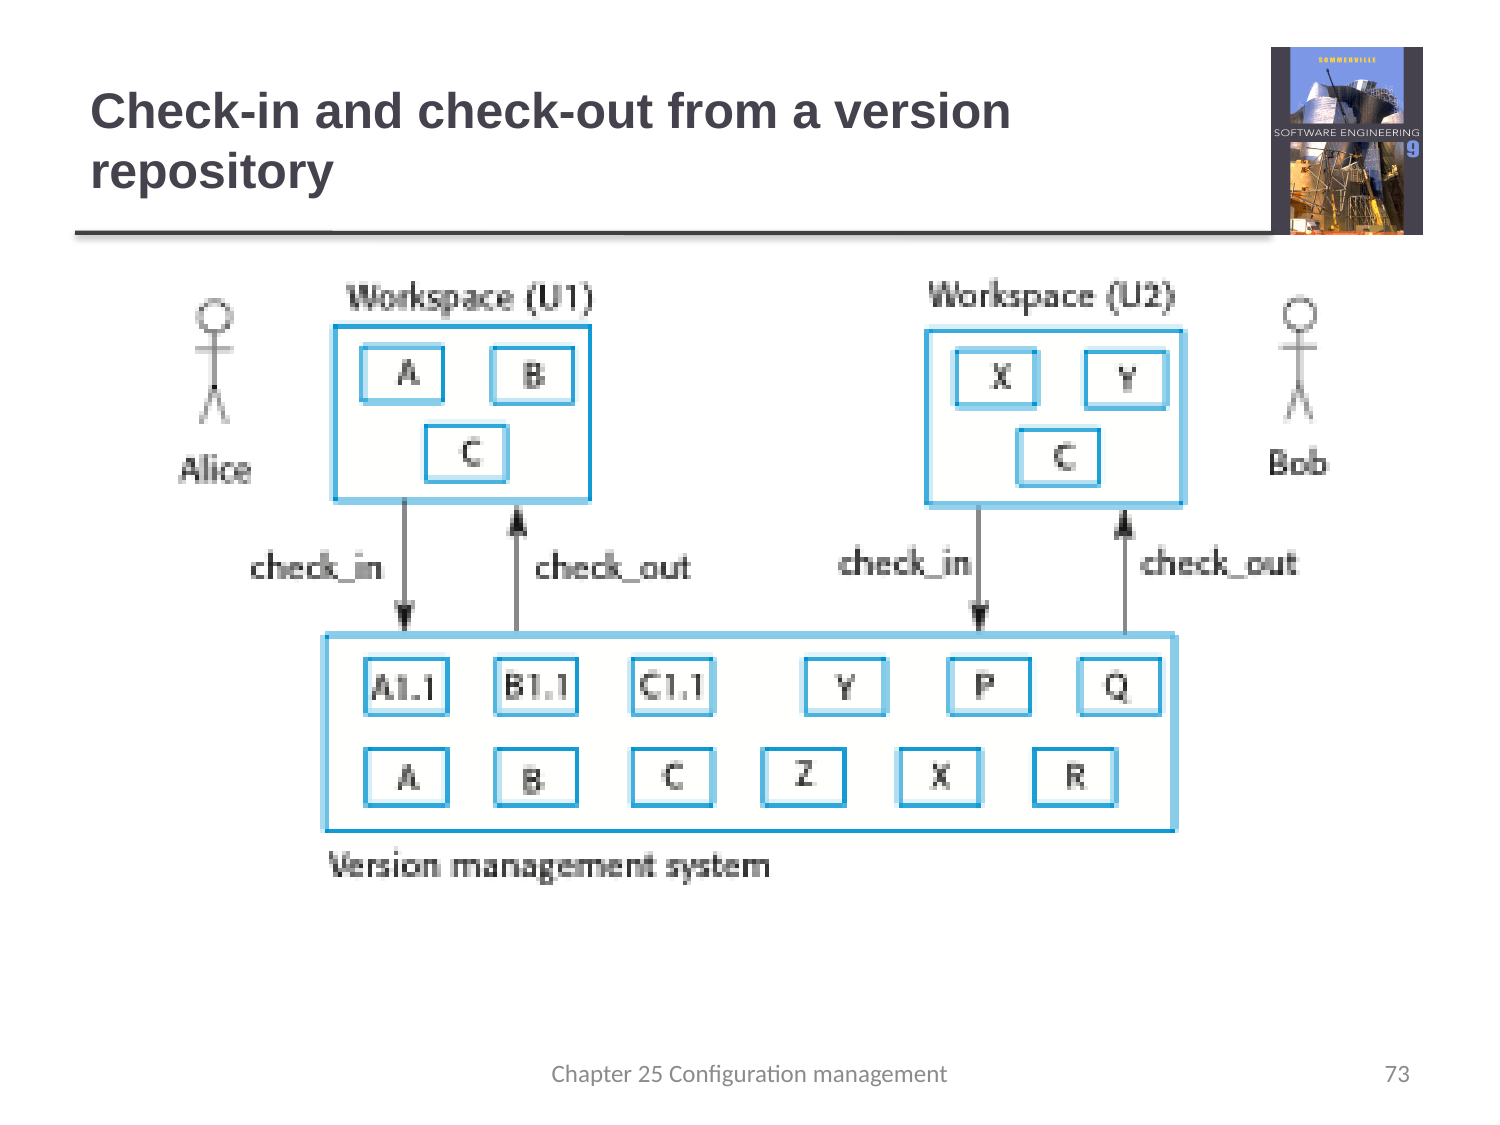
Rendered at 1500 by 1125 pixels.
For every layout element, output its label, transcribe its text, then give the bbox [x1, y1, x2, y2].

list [174, 262, 1335, 901]
slide_number 73 [1074, 1042, 1425, 1103]
picture [1272, 47, 1423, 235]
footer Chapter 25 Configuration management [512, 1042, 988, 1103]
title Check-in and check-out from a version repository [74, 44, 1272, 233]
